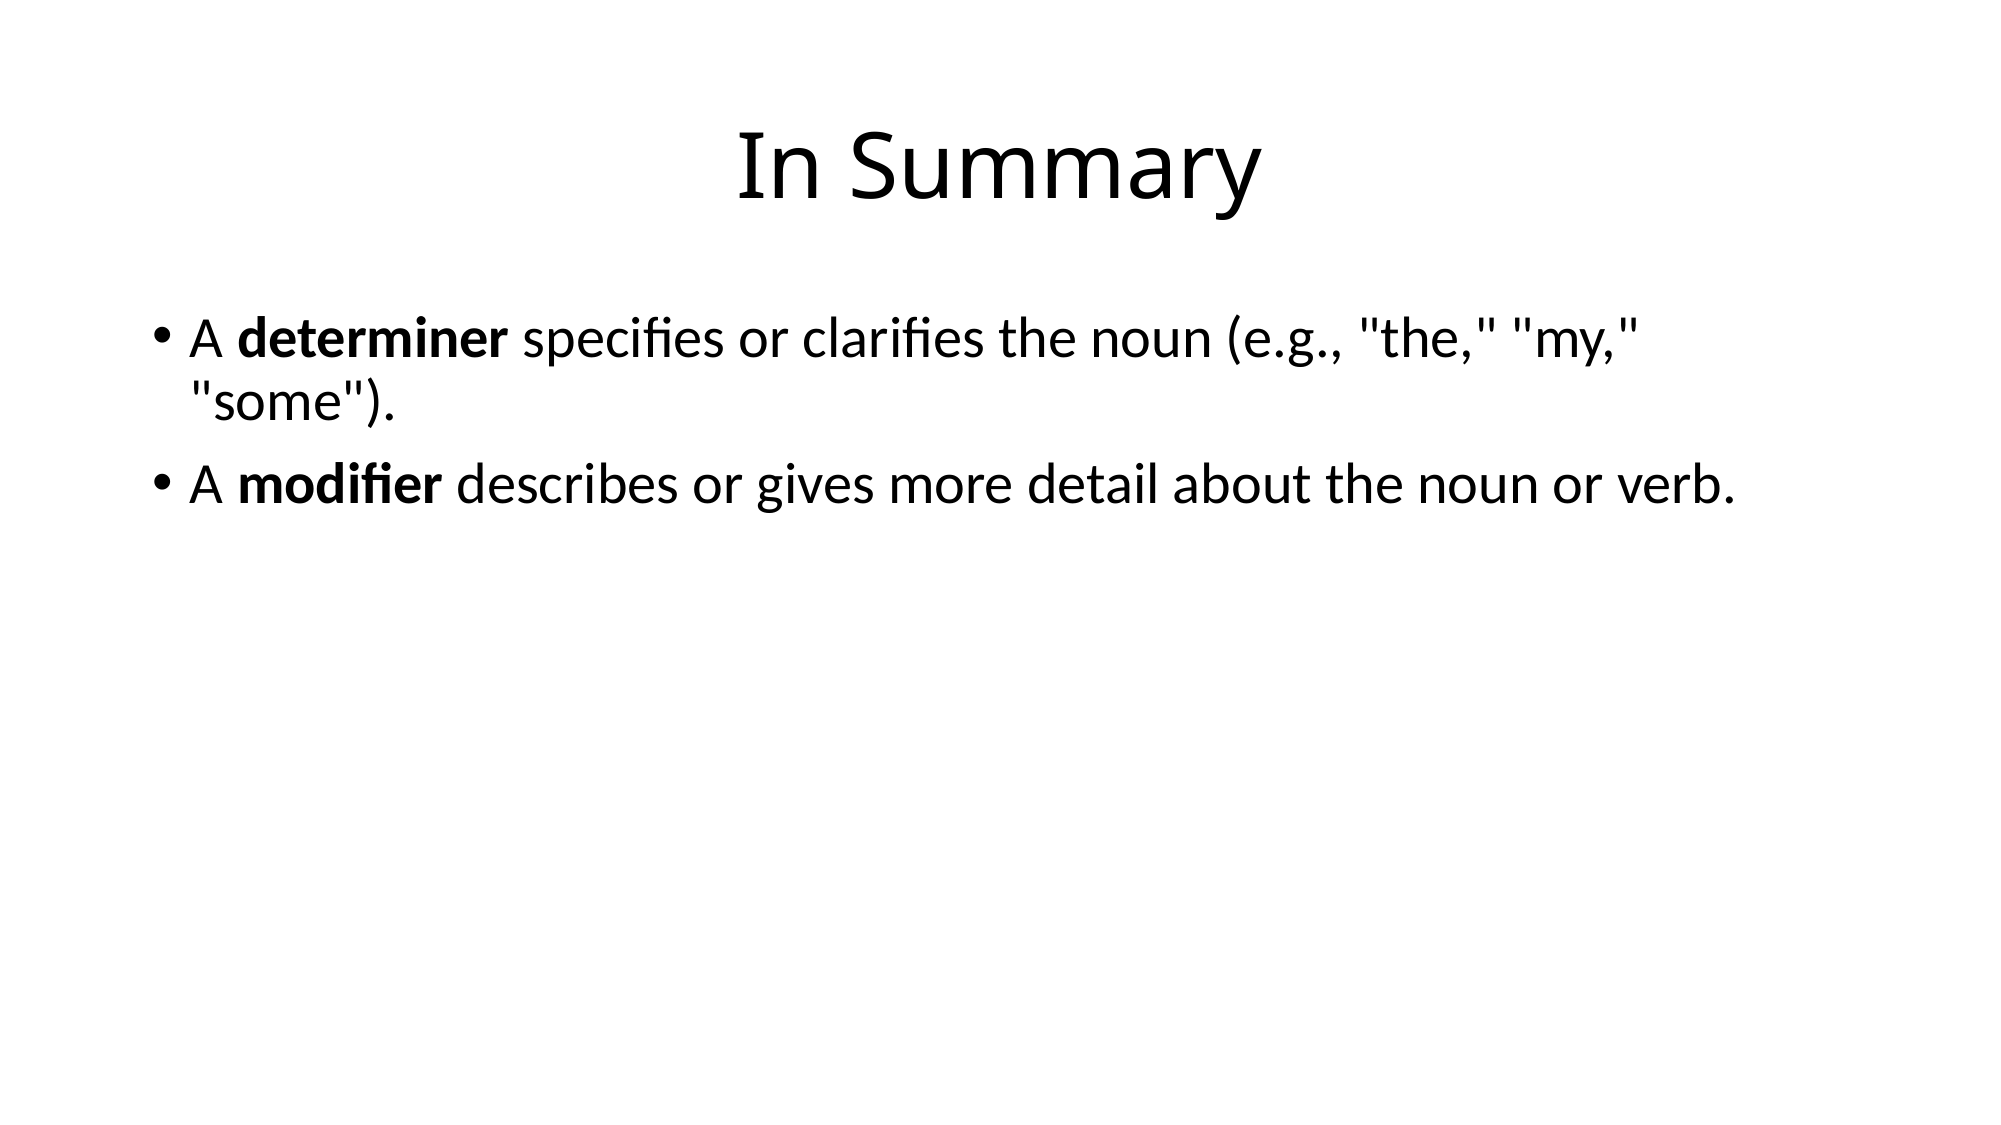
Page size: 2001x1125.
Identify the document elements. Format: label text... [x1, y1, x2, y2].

list A determiner specifies or clarifies the noun (e.g., "the," "my," "some"). A modifier describes or gives more detail about the noun or verb. [137, 299, 1863, 1014]
title In Summary [137, 59, 1863, 278]
